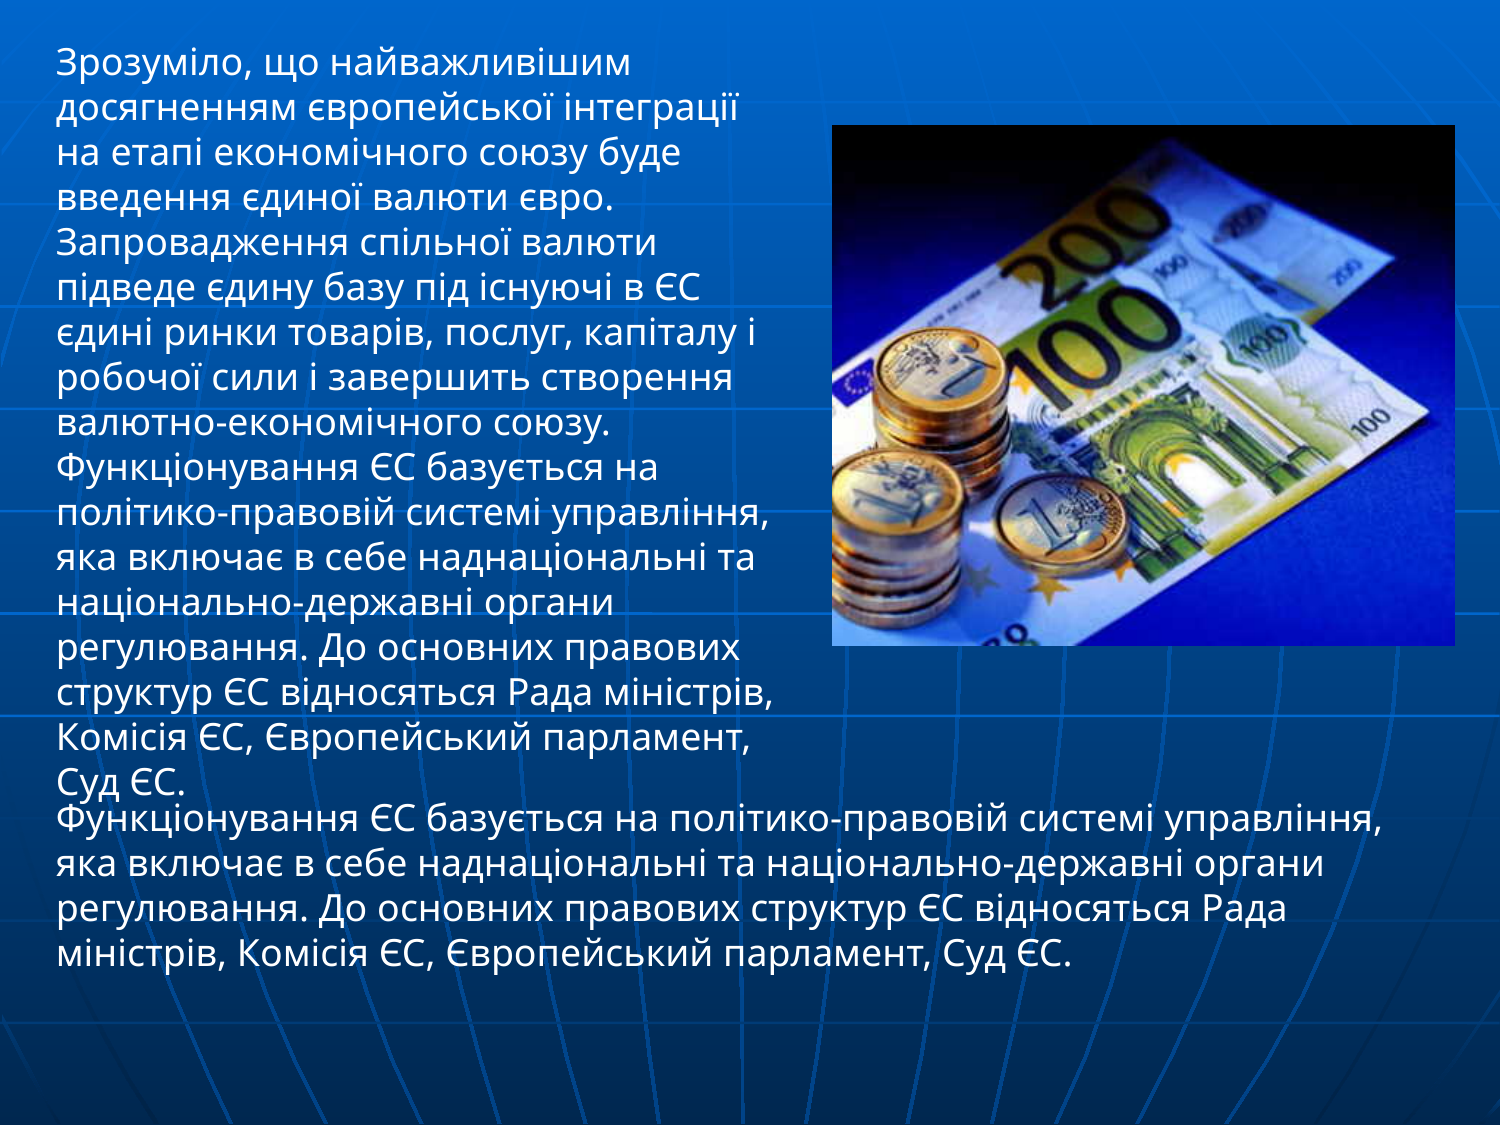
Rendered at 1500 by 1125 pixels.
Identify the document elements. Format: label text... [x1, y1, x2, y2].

picture [832, 125, 1456, 646]
text_box Зрозуміло, що найважливішим досягненням європейської інтеграції на етапі економічного союзу буде введення єдиної валюти євро. Запровадження спільної валюти підведе єдину базу під існуючі в ЄС єдині ринки товарів, послуг, капіталу і робочої сили і завершить створення валютно-економічного союзу. Функціонування ЄС базується на політико-правовій системі управління, яка включає в себе наднаціональні та національно-державні органи регулювання. До основних правових структур ЄС відносяться Рада міністрів, Комісія ЄС, Європейський парламент, Суд ЄС. [41, 30, 809, 786]
text_box Функціонування ЄС базується на політико-правовій системі управління, яка включає в себе наднаціональні та національно-державні органи регулювання. До основних правових структур ЄС відносяться Рада міністрів, Комісія ЄС, Європейський парламент, Суд ЄС. [41, 786, 1439, 982]
